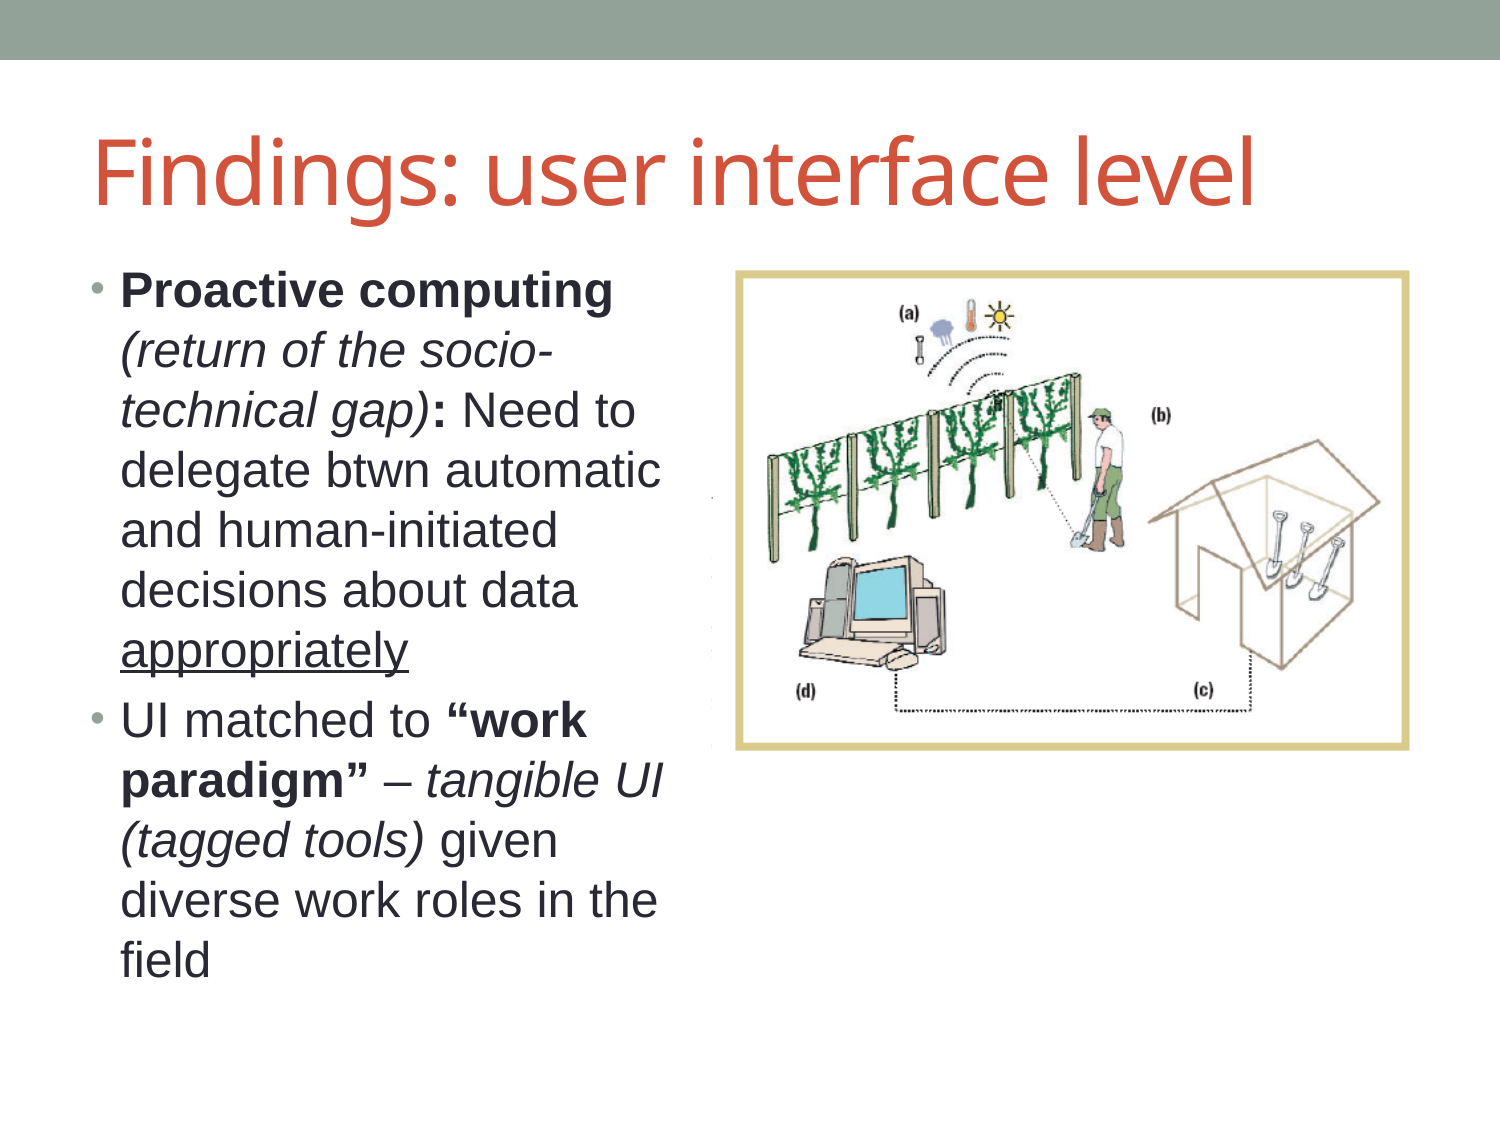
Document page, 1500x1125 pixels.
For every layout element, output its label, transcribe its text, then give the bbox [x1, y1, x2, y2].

title Findings: user interface level [75, 87, 1425, 249]
picture [711, 244, 1434, 776]
list Proactive computing (return of the socio-technical gap): Need to delegate btwn automatic and human-initiated decisions about data appropriately UI matched to “work paradigm” – tangible UI (tagged tools) given diverse work roles in the field [75, 249, 717, 1006]
